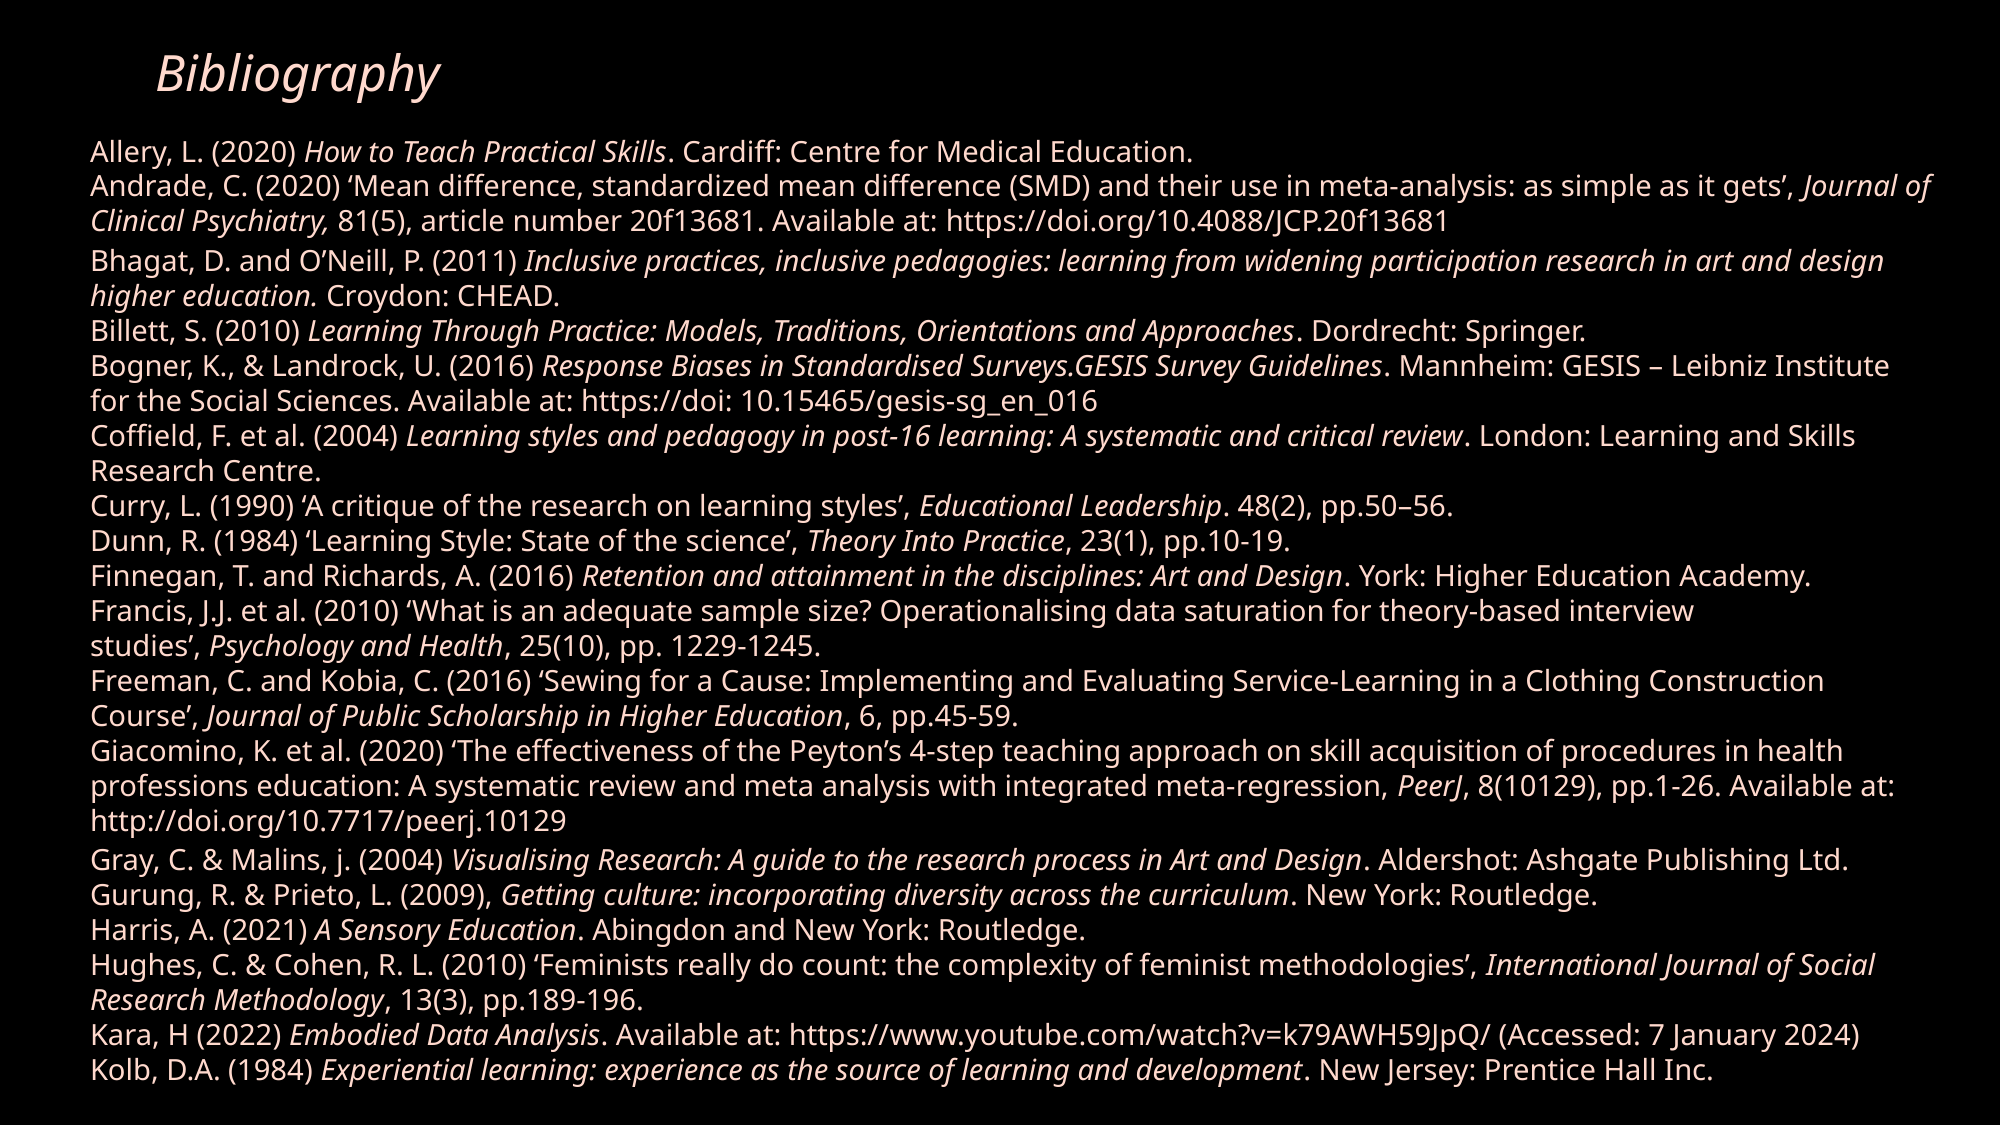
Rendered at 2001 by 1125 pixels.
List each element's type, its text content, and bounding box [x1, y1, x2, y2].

text_box Bibliography [140, 34, 1860, 110]
text_box Allery, L. (2020) How to Teach Practical Skills. Cardiff: Centre for Medical Education. Andrade, C. (2020) ‘Mean difference, standardized mean difference (SMD) and their use in meta-analysis: as simple as it gets’, Journal of Clinical Psychiatry, 81(5), article number 20f13681. Available at: https://doi.org/10.4088/JCP.20f13681 Bhagat, D. and O’Neill, P. (2011) Inclusive practices, inclusive pedagogies: learning from widening participation research in art and design higher education. Croydon: CHEAD. Billett, S. (2010) Learning Through Practice: Models, Traditions, Orientations and Approaches. Dordrecht: Springer. Bogner, K., & Landrock, U. (2016) Response Biases in Standardised Surveys.GESIS Survey Guidelines. Mannheim: GESIS – Leibniz Institute for the Social Sciences. Available at: https://doi: 10.15465/gesis-sg_en_016 Coffield, F. et al. (2004) Learning styles and pedagogy in post-16 learning: A systematic and critical review. London: Learning and Skills Research Centre. Curry, L. (1990) ‘A critique of the research on learning styles’, Educational Leadership. 48(2), pp.50–56. Dunn, R. (1984) ‘Learning Style: State of the science’, Theory Into Practice, 23(1), pp.10-19. Finnegan, T. and Richards, A. (2016) Retention and attainment in the disciplines: Art and Design. York: Higher Education Academy. Francis, J.J. et al. (2010) ‘What is an adequate sample size? Operationalising data saturation for theory-based interview studies’, Psychology and Health, 25(10), pp. 1229-1245. Freeman, C. and Kobia, C. (2016) ‘Sewing for a Cause: Implementing and Evaluating Service-Learning in a Clothing Construction Course’, Journal of Public Scholarship in Higher Education, 6, pp.45-59. Giacomino, K. et al. (2020) ‘The effectiveness of the Peyton’s 4-step teaching approach on skill acquisition of procedures in health professions education: A systematic review and meta analysis with integrated meta-regression, PeerJ, 8(10129), pp.1-26. Available at: http://doi.org/10.7717/peerj.10129 Gray, C. & Malins, j. (2004) Visualising Research: A guide to the research process in Art and Design. Aldershot: Ashgate Publishing Ltd. Gurung, R. & Prieto, L. (2009), Getting culture: incorporating diversity across the curriculum. New York: Routledge. Harris, A. (2021) A Sensory Education. Abingdon and New York: Routledge. Hughes, C. & Cohen, R. L. (2010) ‘Feminists really do count: the complexity of feminist methodologies’, International Journal of Social Research Methodology, 13(3), pp.189-196. Kara, H (2022) Embodied Data Analysis. Available at: https://www.youtube.com/watch?v=k79AWH59JpQ/ (Accessed: 7 January 2024) Kolb, D.A. (1984) Experiential learning: experience as the source of learning and development. New Jersey: Prentice Hall Inc. [75, 125, 1947, 1094]
